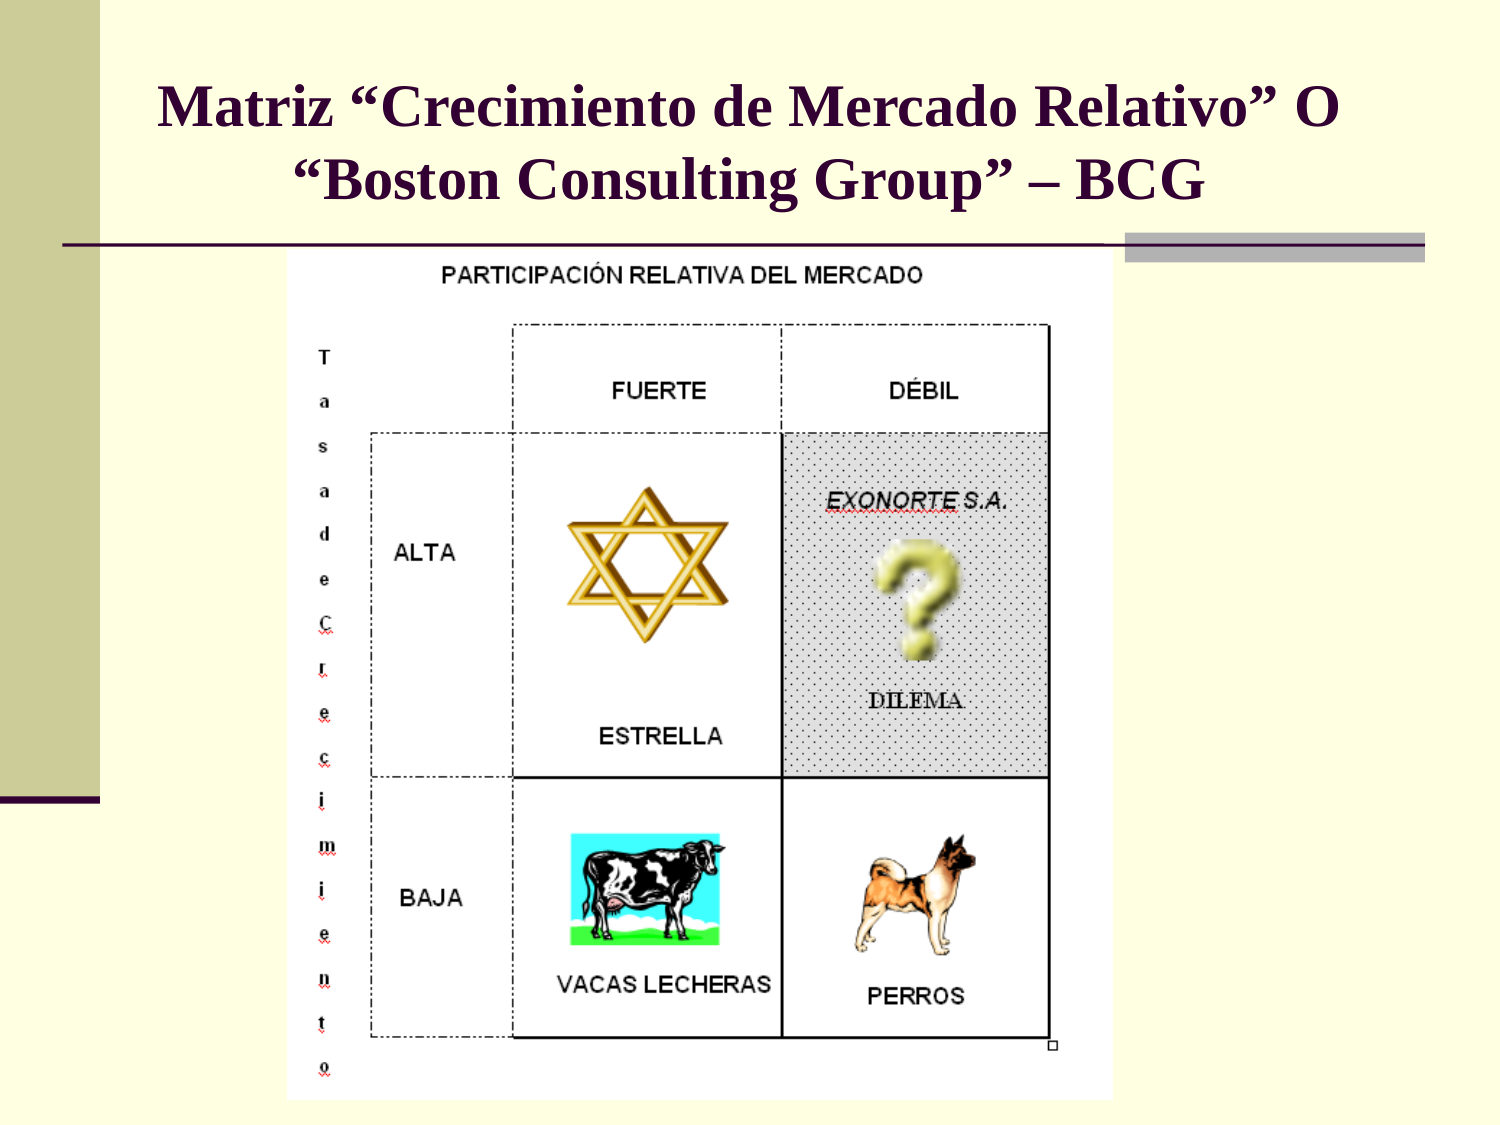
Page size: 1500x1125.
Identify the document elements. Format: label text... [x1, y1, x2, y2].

title Matriz “Crecimiento de Mercado Relativo” O “Boston Consulting Group” – BCG [74, 74, 1426, 293]
picture [287, 249, 1114, 1101]
